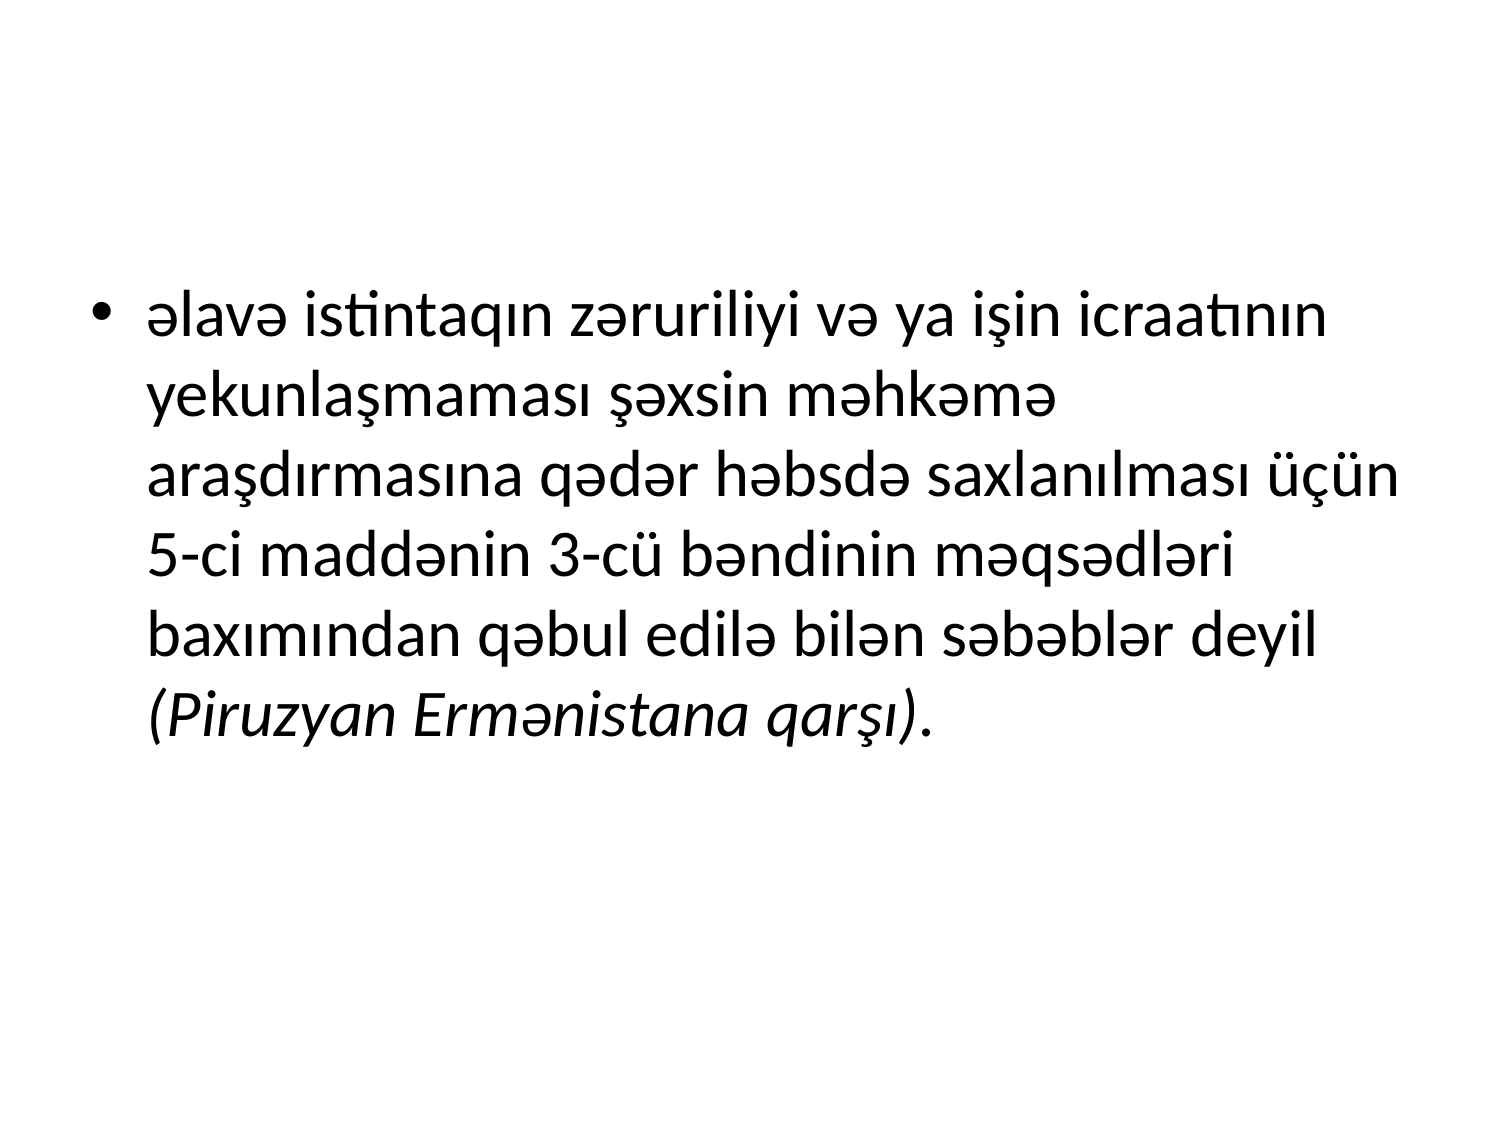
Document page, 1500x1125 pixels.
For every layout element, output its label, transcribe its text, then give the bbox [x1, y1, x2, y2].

list əlavə istintaqın zəruriliyi və ya işin icraatının yekunlaşmaması şəxsin məhkəmə araşdırmasına qədər həbsdə saxlanılması üçün 5-ci maddənin 3-cü bəndinin məqsədləri baxımından qəbul edilə bilən səbəblər deyil (Piruzyan Ermənistana qarşı). [75, 262, 1425, 1005]
